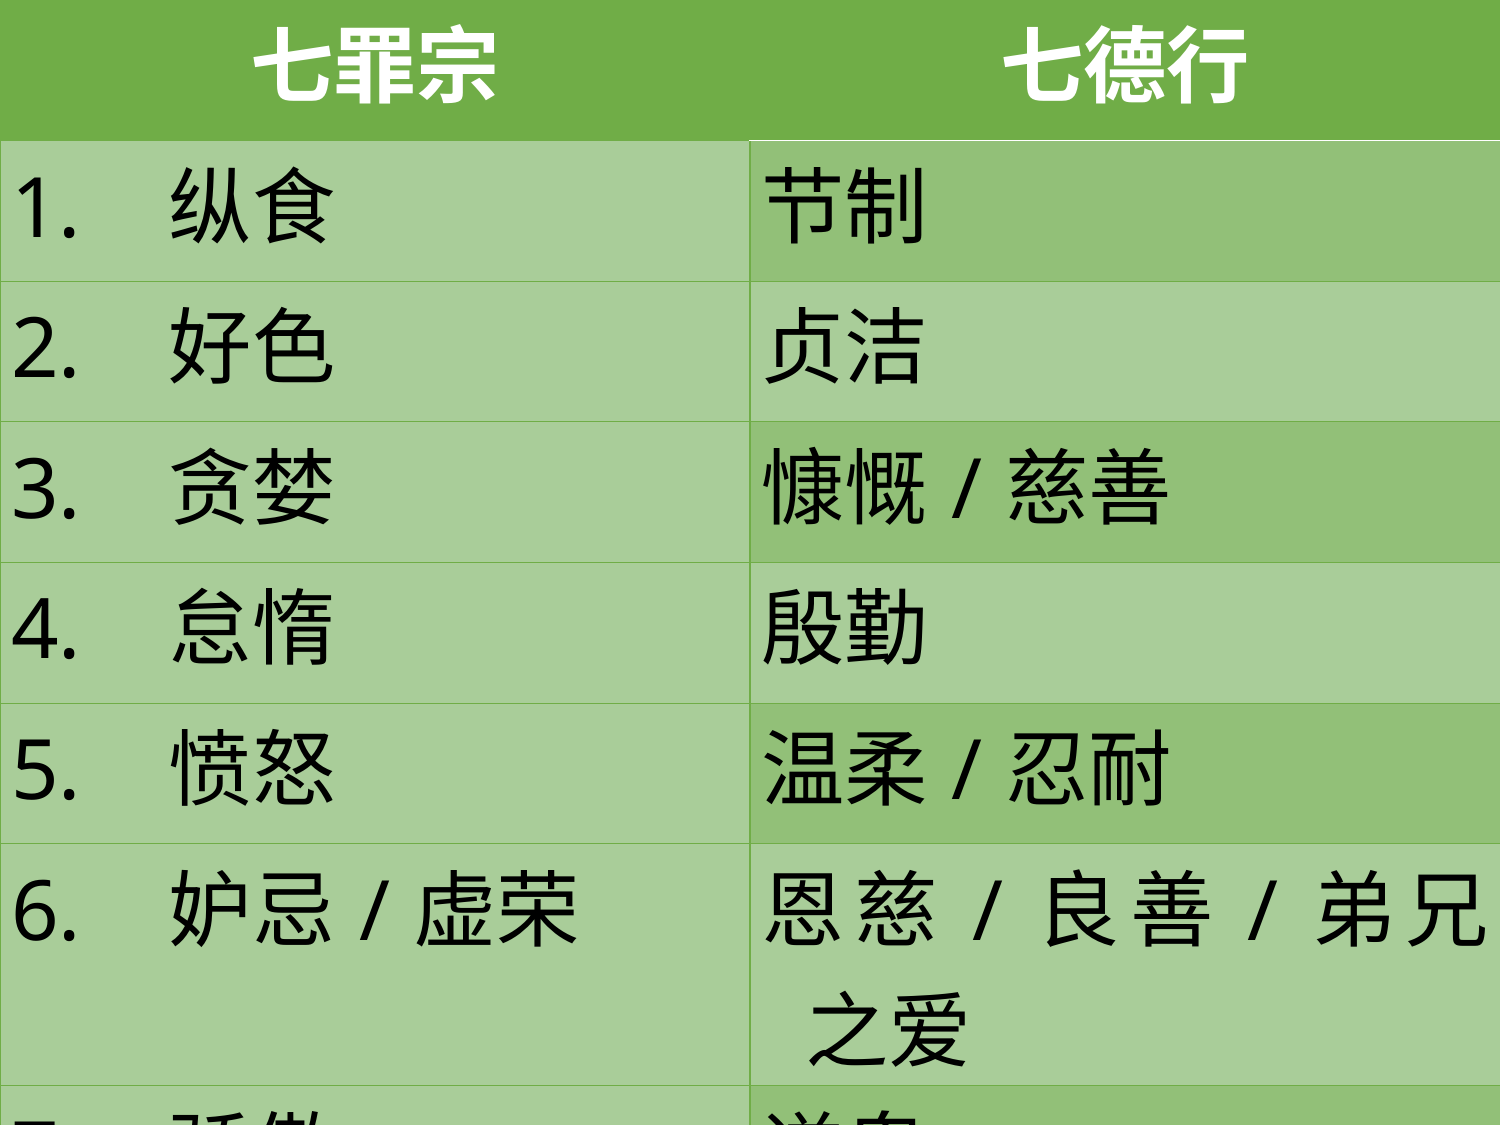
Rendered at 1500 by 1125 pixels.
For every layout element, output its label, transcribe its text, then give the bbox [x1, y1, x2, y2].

table_cell 3. 贪婪 [1, 422, 749, 562]
table_cell 7. 骄傲 [1, 1086, 749, 1125]
table_cell 6. 妒忌/虚荣 [1, 844, 749, 1085]
table_cell 殷勤 [751, 563, 1500, 703]
table_header 七德行 [751, 1, 1500, 140]
table_cell 恩慈/良善/弟兄之爱 [751, 844, 1500, 1085]
table_cell 谦卑 [751, 1086, 1500, 1125]
table_header 七罪宗 [1, 1, 749, 140]
table_cell 慷慨/慈善 [751, 422, 1500, 562]
table_cell 5. 愤怒 [1, 704, 749, 843]
table_cell 节制 [751, 141, 1500, 281]
table_cell 2. 好色 [1, 282, 749, 421]
table_cell 温柔/忍耐 [751, 704, 1500, 843]
table_cell 1. 纵食 [1, 141, 749, 281]
table_cell 4. 怠惰 [1, 563, 749, 703]
table_cell 贞洁 [751, 282, 1500, 421]
